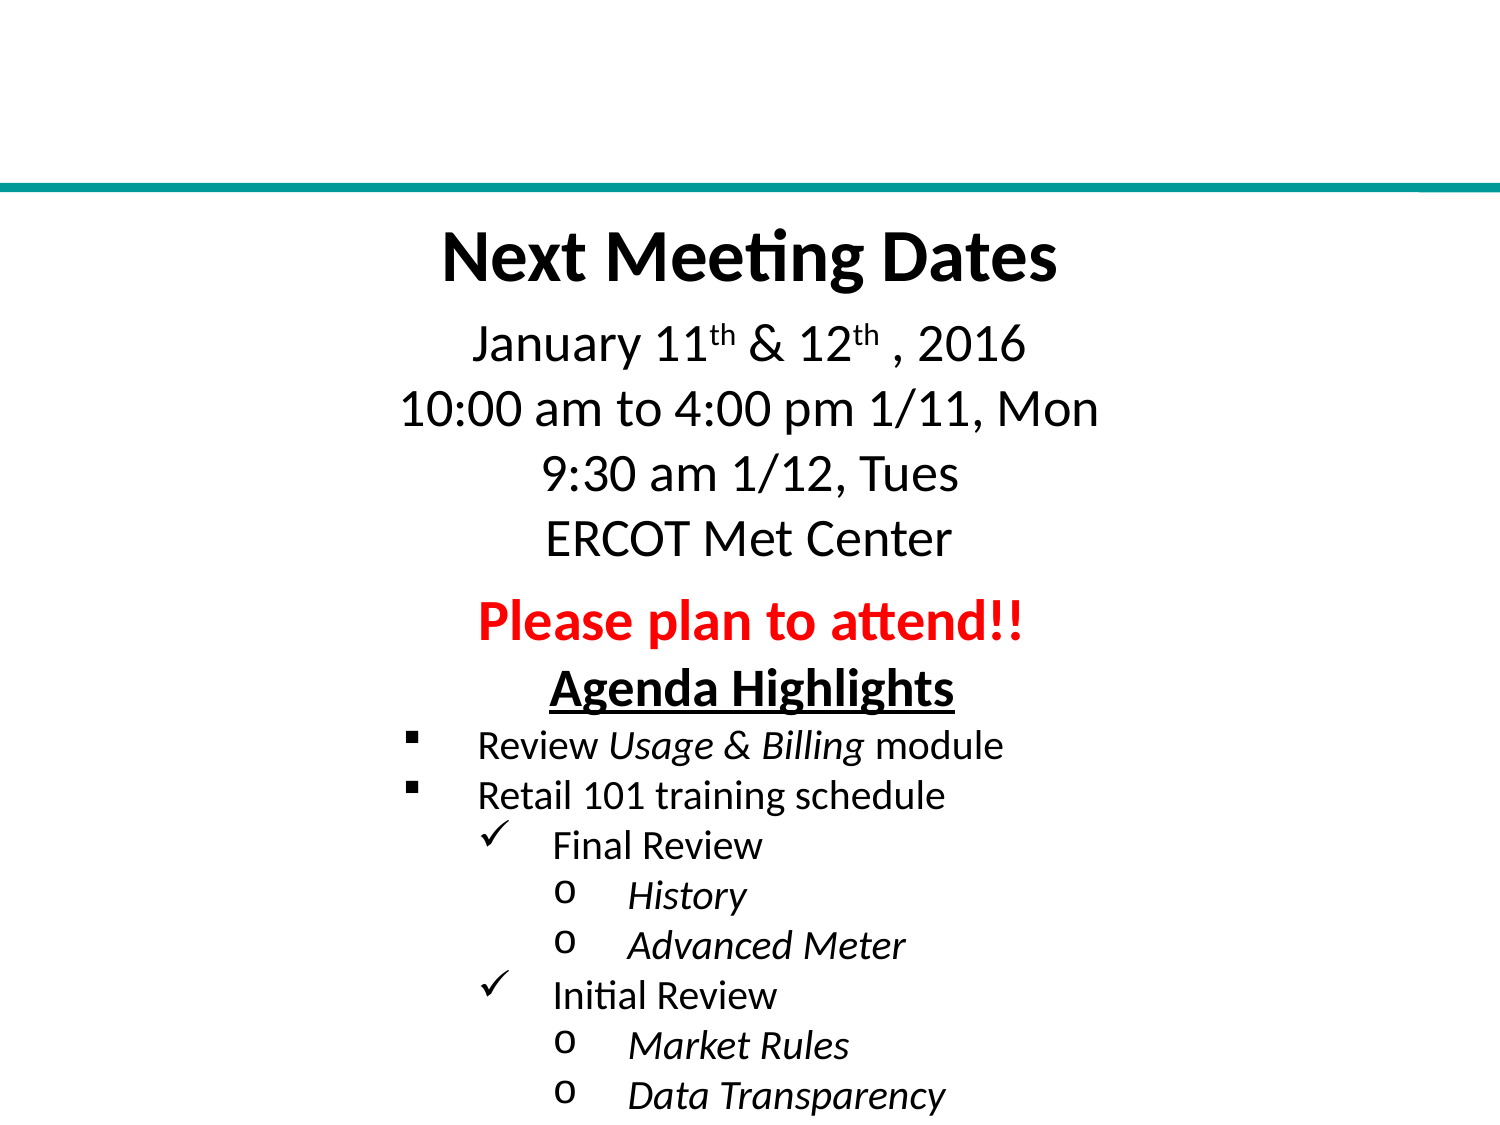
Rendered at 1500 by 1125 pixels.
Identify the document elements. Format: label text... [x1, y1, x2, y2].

slide_number Please plan to attend!! Agenda Highlights Review Usage & Billing module Retail 101 training schedule Final Review History Advanced Meter Initial Review Market Rules Data Transparency [237, 574, 1268, 654]
subtitle January 11th & 12th , 2016 10:00 am to 4:00 pm 1/11, Mon 9:30 am 1/12, Tues ERCOT Met Center [262, 299, 1238, 488]
title Next Meeting Dates [299, 149, 1201, 354]
